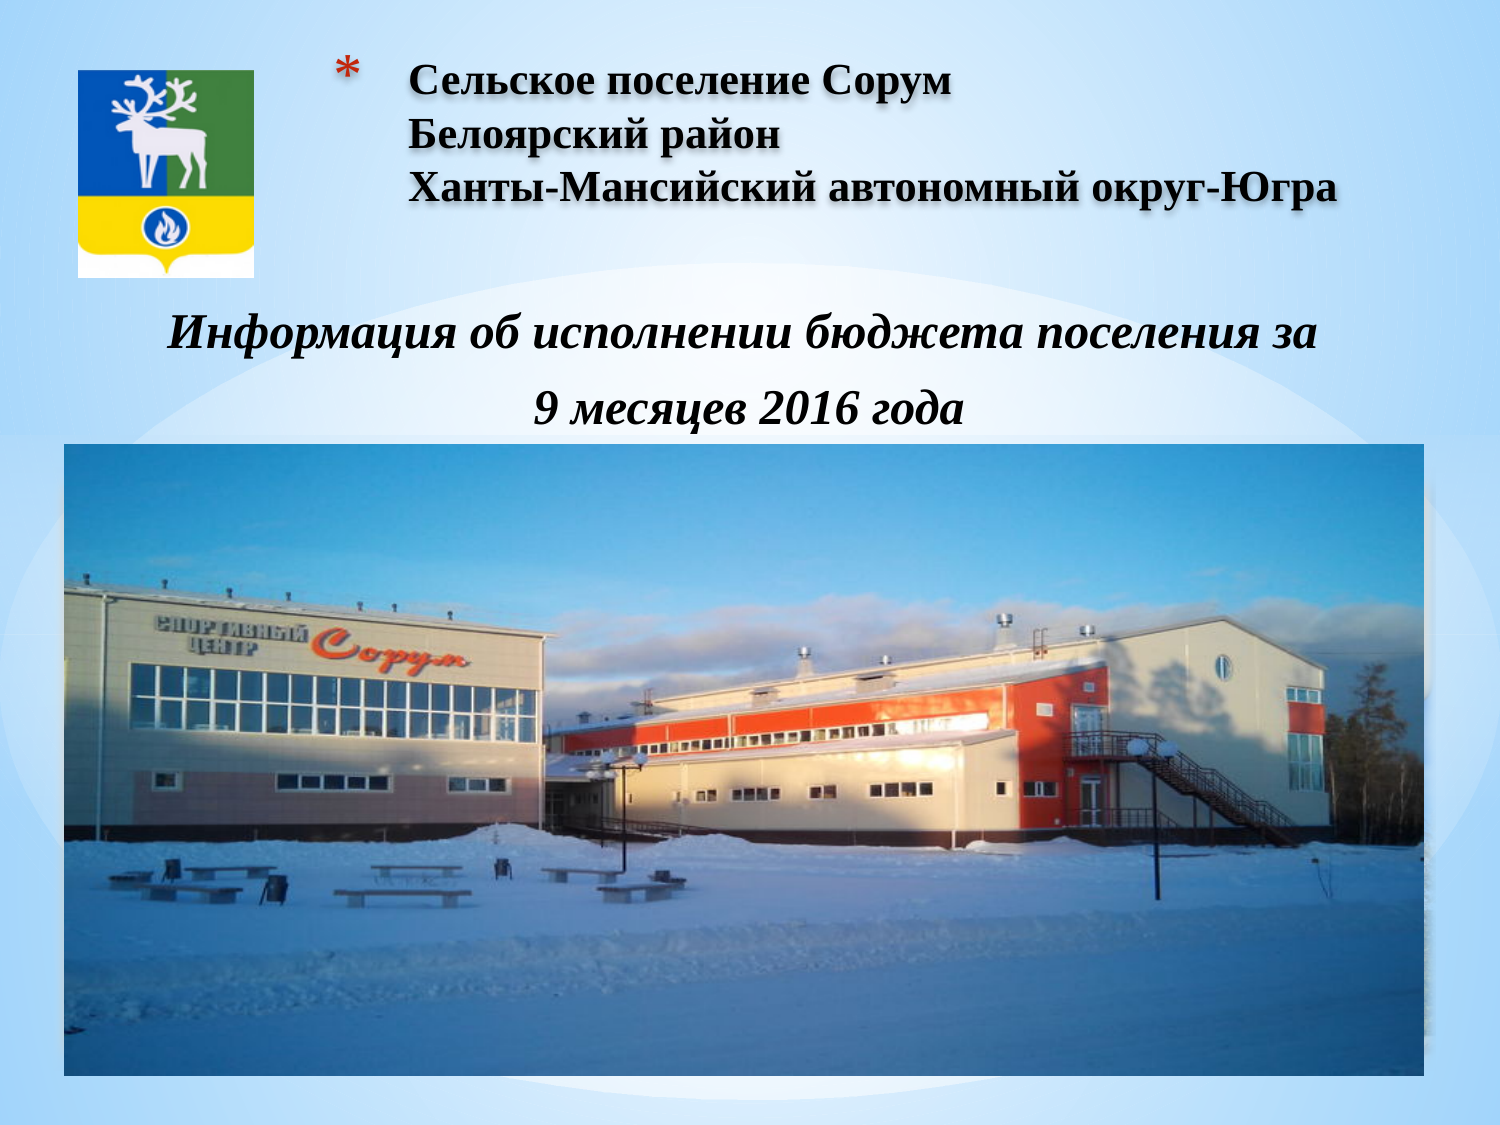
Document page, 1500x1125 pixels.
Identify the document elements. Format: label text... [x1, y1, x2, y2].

subtitle Информация об исполнении бюджета поселения за 9 месяцев 2016 года [86, 290, 1412, 441]
picture [52, 444, 1436, 1076]
title Сельское поселение Сорум Белоярский район Ханты-Мансийский автономный округ-Югра [289, 42, 1376, 220]
picture [77, 70, 255, 279]
